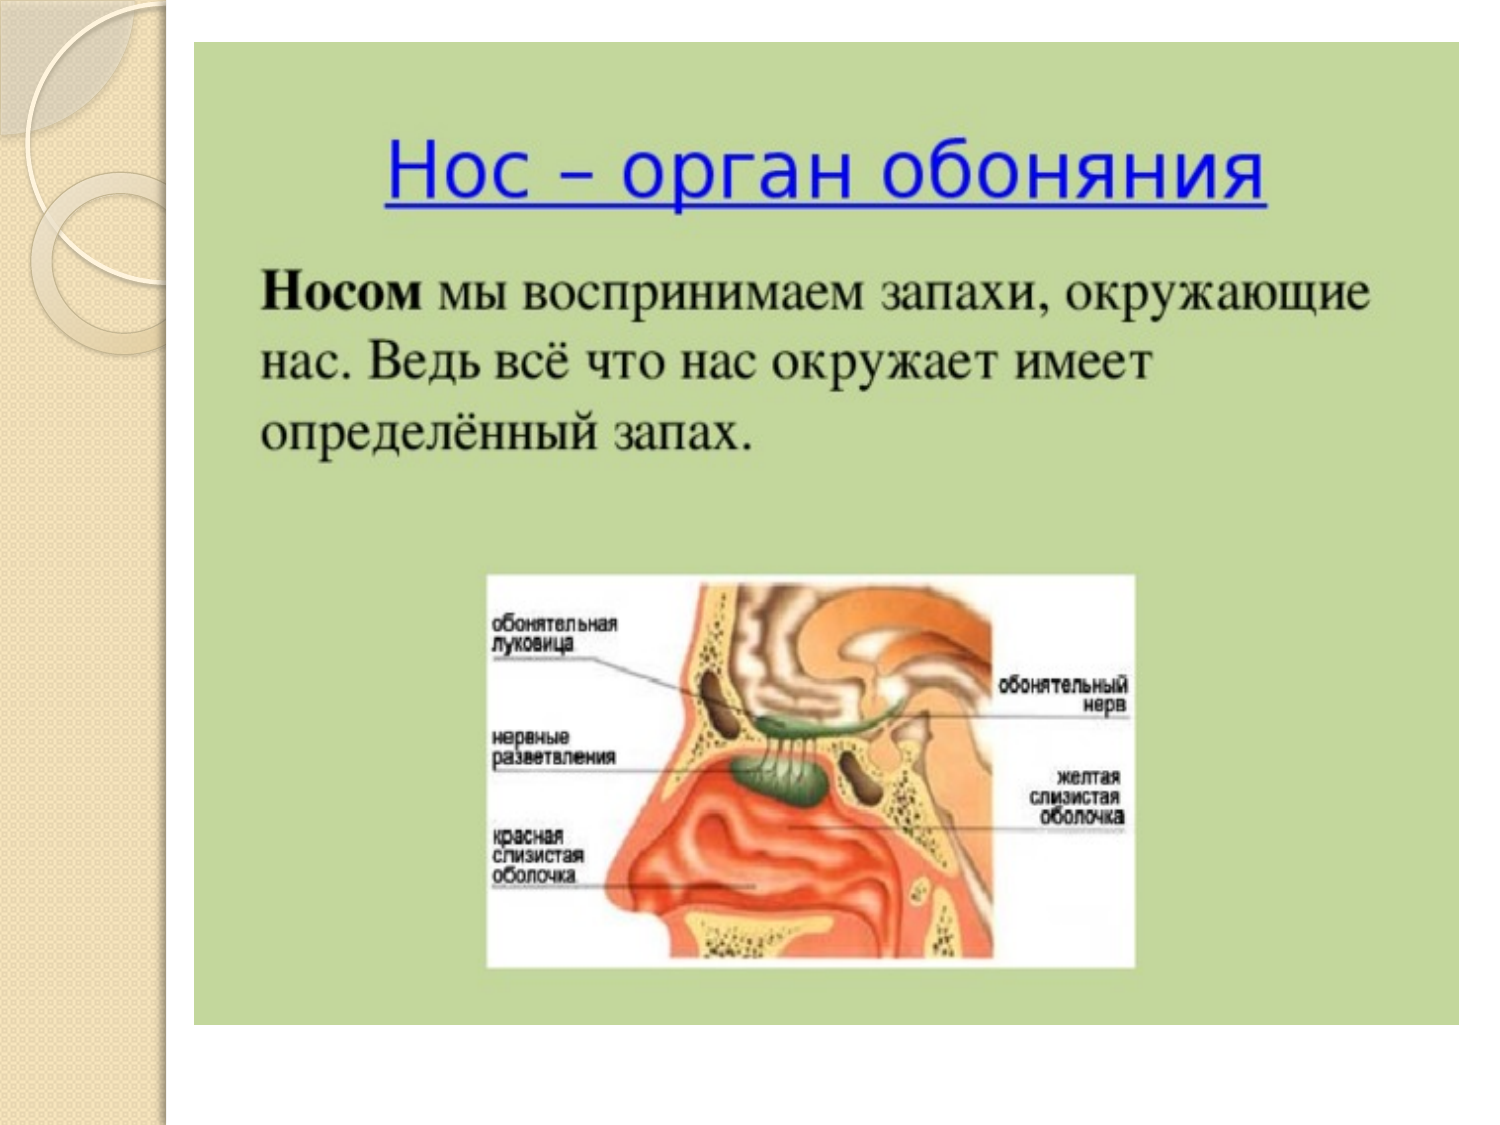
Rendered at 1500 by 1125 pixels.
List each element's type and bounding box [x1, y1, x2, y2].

list [194, 42, 1459, 1026]
